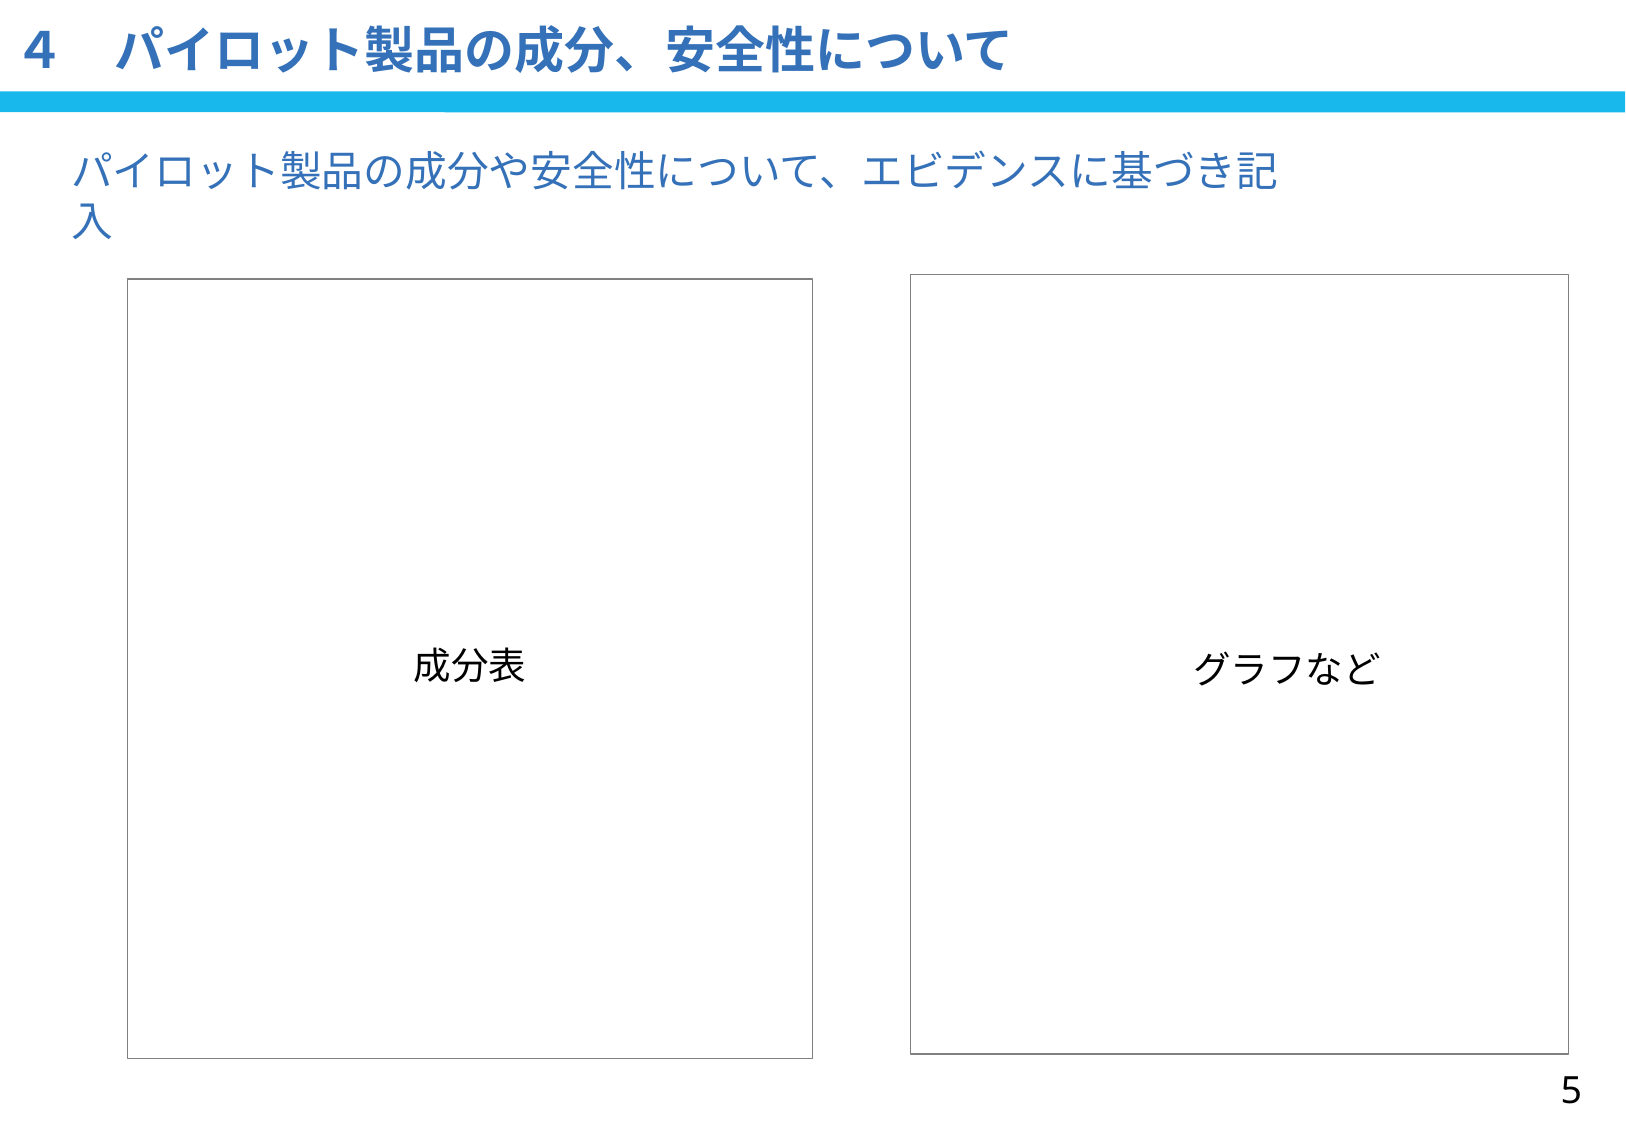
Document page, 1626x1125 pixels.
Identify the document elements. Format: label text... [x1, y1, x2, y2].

text_box グラフなど [1178, 638, 1427, 699]
text_box 成分表 [399, 634, 648, 694]
text_box [910, 274, 1569, 1055]
text_box パイロット製品の成分や安全性について、エビデンスに基づき記入 [56, 137, 1309, 252]
text_box [127, 278, 813, 1059]
text_box ４ パイロット製品の成分、安全性について [0, 11, 1625, 87]
